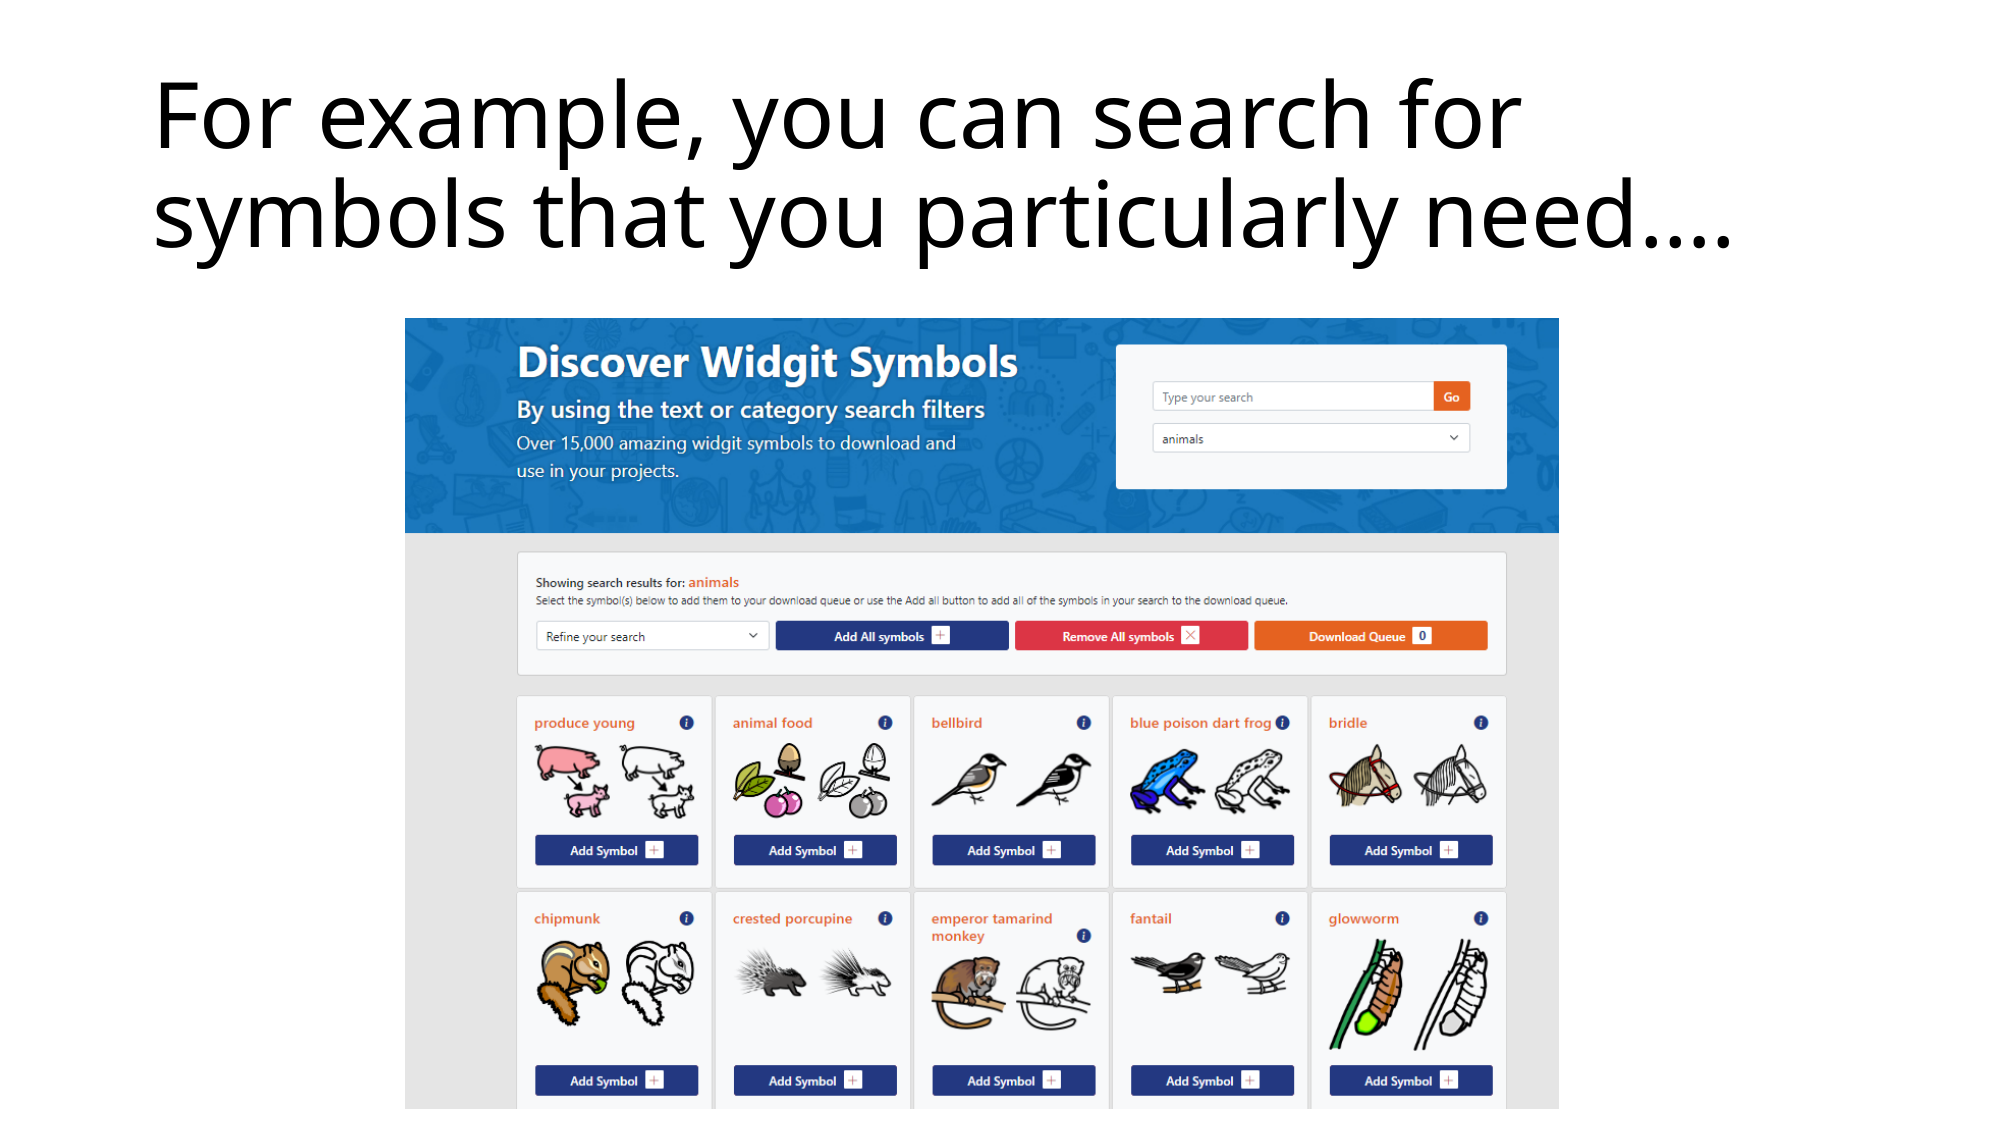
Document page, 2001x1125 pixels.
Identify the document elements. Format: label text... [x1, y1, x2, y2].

picture [405, 318, 1559, 1109]
title For example, you can search for symbols that you particularly need…. [137, 59, 1863, 278]
